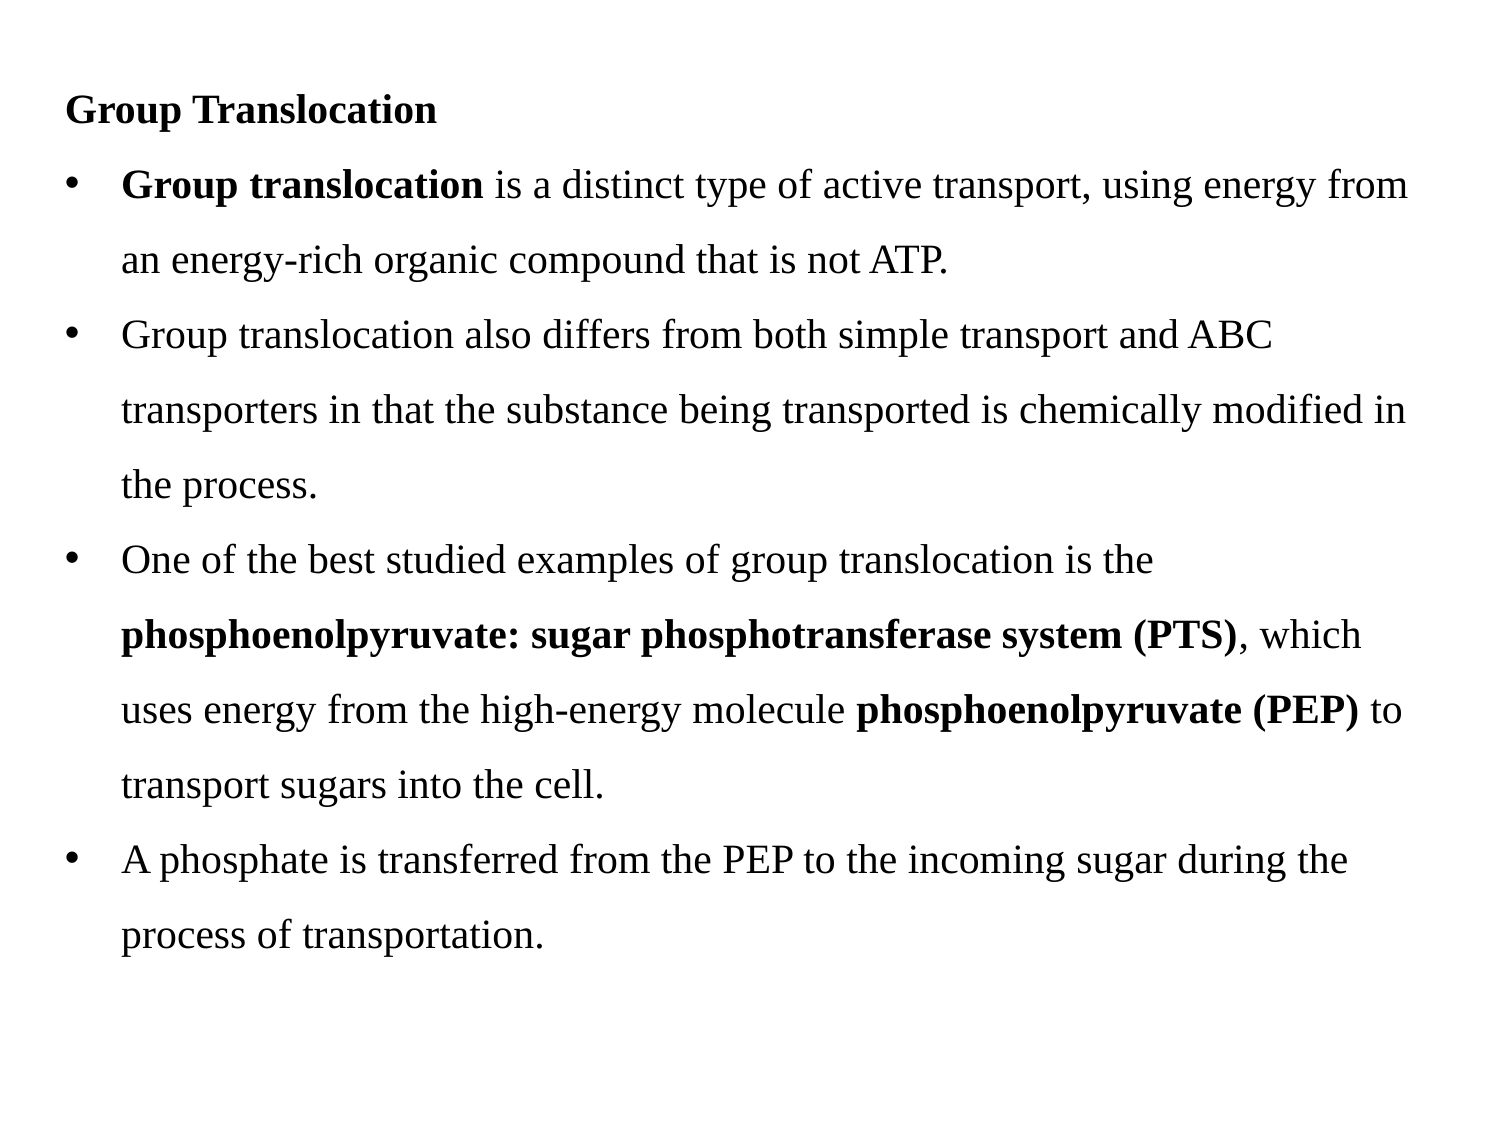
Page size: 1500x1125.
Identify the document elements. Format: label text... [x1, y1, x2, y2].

text_box Group Translocation Group translocation is a distinct type of active transport, using energy from an energy-rich organic compound that is not ATP. Group translocation also differs from both simple transport and ABC transporters in that the substance being transported is chemically modified in the process. One of the best studied examples of group translocation is the phosphoenolpyruvate: sugar phosphotransferase system (PTS), which uses energy from the high-energy molecule phosphoenolpyruvate (PEP) to transport sugars into the cell. A phosphate is transferred from the PEP to the incoming sugar during the process of transportation. [50, 49, 1438, 965]
